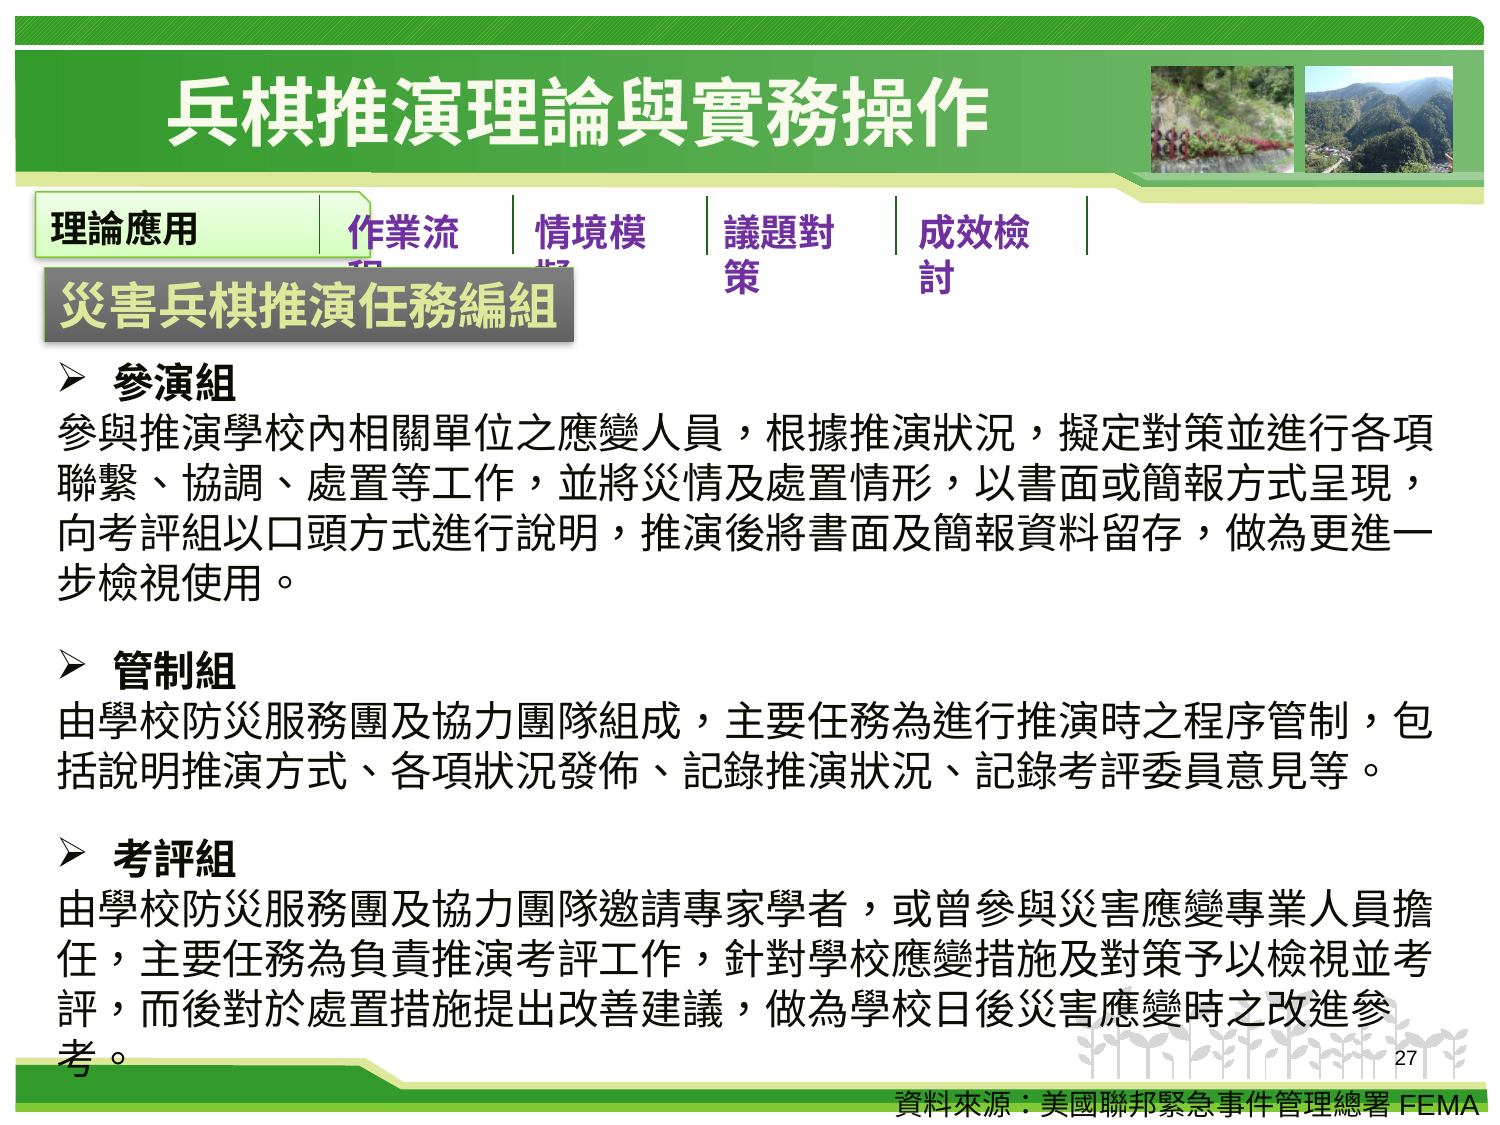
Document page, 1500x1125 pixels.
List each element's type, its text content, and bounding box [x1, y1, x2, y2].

text_box 災害兵棋推演任務編組 [43, 267, 574, 342]
picture [1151, 66, 1294, 173]
text_box 議題對策 [708, 196, 893, 262]
title 兵棋推演理論與實務操作 [17, 38, 1138, 182]
text_box 資料來源：美國聯邦緊急事件管理總署FEMA [879, 1078, 1500, 1125]
text_box 情境模擬 [519, 196, 704, 262]
picture [1305, 66, 1453, 173]
text_box 成效檢討 [904, 196, 1089, 262]
text_box 參演組 參與推演學校內相關單位之應變人員，根據推演狀況，擬定對策並進行各項聯繫、協調、處置等工作，並將災情及處置情形，以書面或簡報方式呈現，向考評組以口頭方式進行說明，推演後將書面及簡報資料留存，做為更進一步檢視使用。 管制組 由學校防災服務團及協力團隊組成，主要任務為進行推演時之程序管制，包括說明推演方式、各項狀況發佈、記錄推演狀況、記錄考評委員意見等。 考評組 由學校防災服務團及協力團隊邀請專家學者，或曾參與災害應變專業人員擔任，主要任務為負責推演考評工作，針對學校應變措施及對策予以檢視並考評，而後對於處置措施提出改善建議，做為學校日後災害應變時之改進參考。 [41, 349, 1471, 1090]
text_box 理論應用 [34, 191, 365, 258]
text_box 作業流程 [332, 196, 517, 262]
